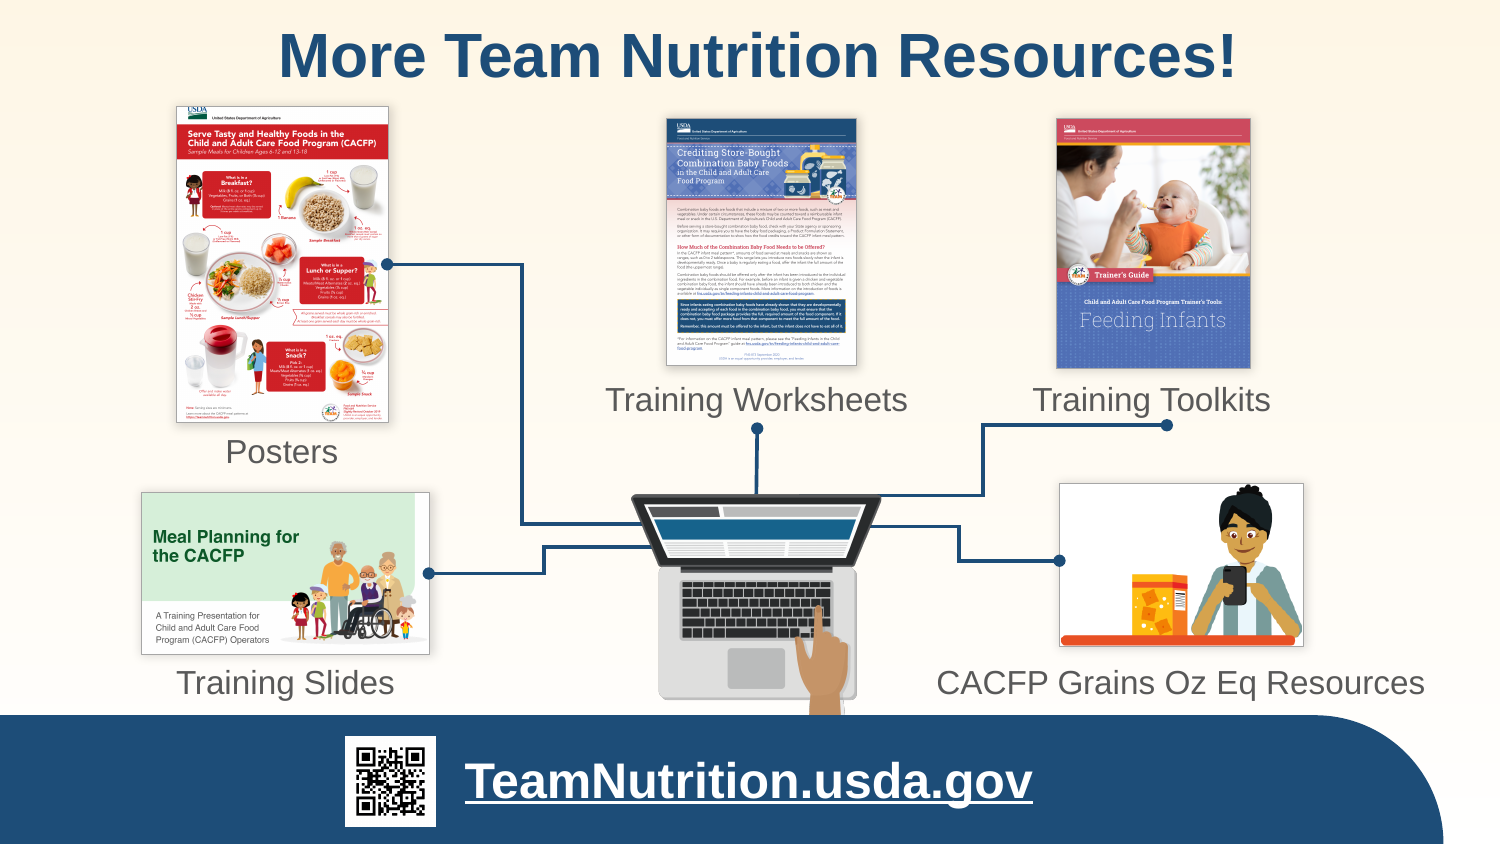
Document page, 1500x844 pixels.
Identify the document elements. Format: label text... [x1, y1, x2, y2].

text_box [387, 264, 1167, 715]
list CACFP Grains Oz Eq Resources [1167, 653, 1452, 710]
picture [1056, 118, 1250, 369]
picture [141, 492, 387, 655]
picture [176, 106, 389, 422]
list Training Slides [142, 659, 387, 710]
text_box TeamNutrition.usda.gov [449, 747, 1059, 825]
picture [666, 118, 857, 264]
picture [345, 736, 436, 827]
title More Team Nutrition Resources! [37, 16, 1480, 95]
list Training Toolkits [1167, 370, 1290, 426]
list Posters [172, 427, 387, 479]
picture [1167, 483, 1303, 646]
text_box [441, 761, 1056, 823]
